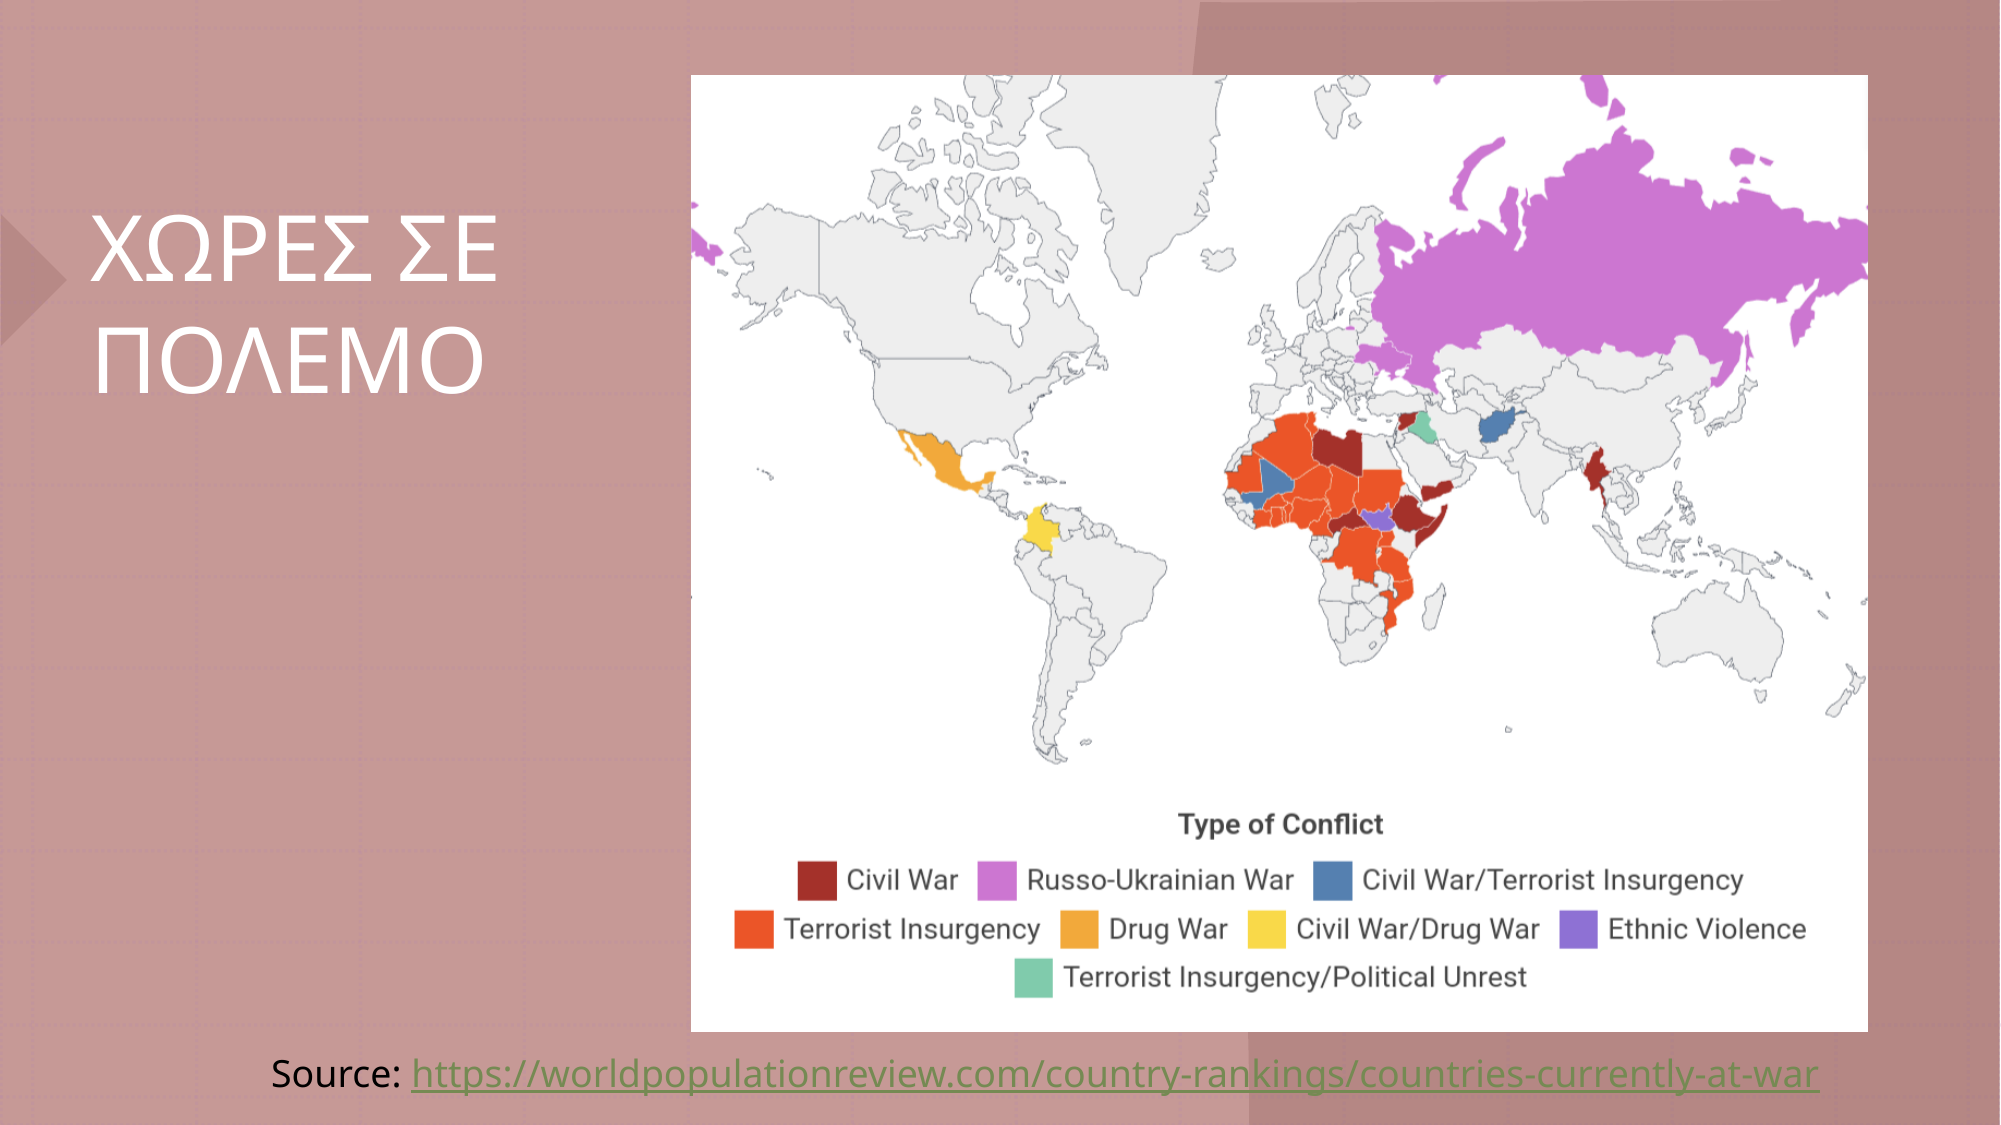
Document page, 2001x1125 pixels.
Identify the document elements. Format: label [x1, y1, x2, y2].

text_box [0, 0, 2000, 1125]
picture [691, 75, 1868, 1032]
